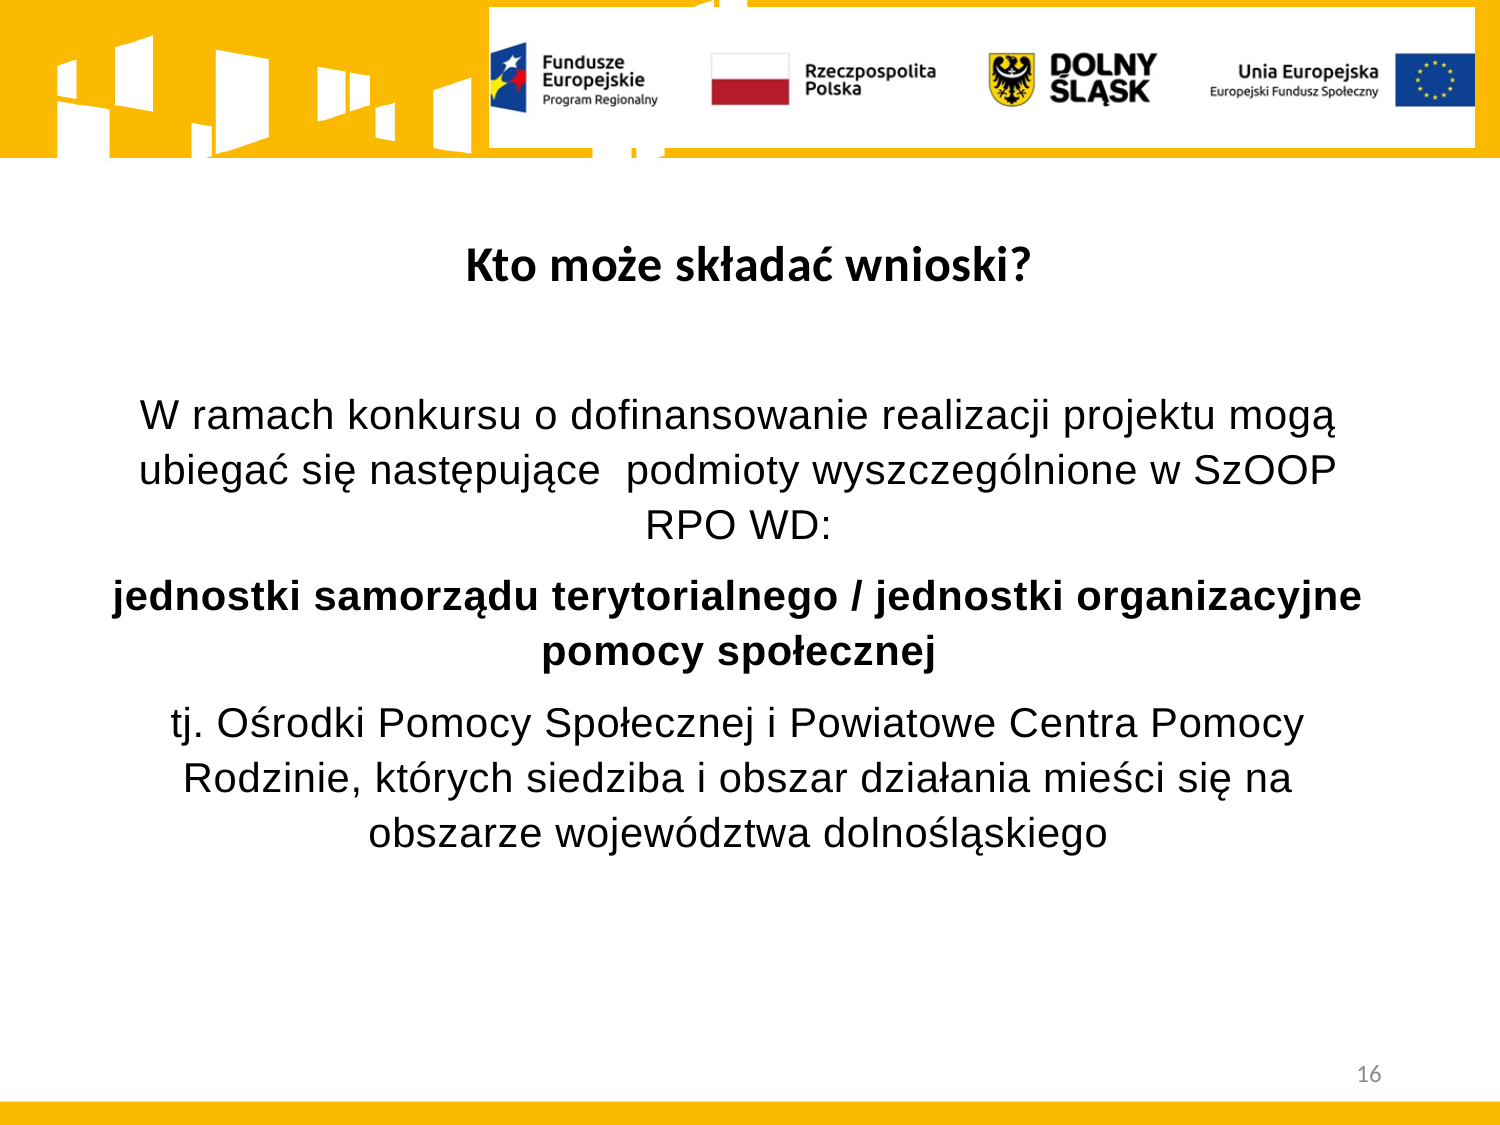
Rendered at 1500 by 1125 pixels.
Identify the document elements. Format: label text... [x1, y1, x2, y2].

picture [0, 0, 1500, 1125]
list W ramach konkursu o dofinansowanie realizacji projektu mogą ubiegać się następujące podmioty wyszczególnione w SzOOP RPO WD: jednostki samorządu terytorialnego / jednostki organizacyjne pomocy społecznej tj. Ośrodki Pomocy Społecznej i Powiatowe Centra Pomocy Rodzinie, których siedziba i obszar działania mieści się na obszarze województwa dolnośląskiego [84, 374, 1393, 880]
title Kto może składać wnioski? [102, 219, 1398, 311]
slide_number 16 [1059, 1042, 1397, 1103]
